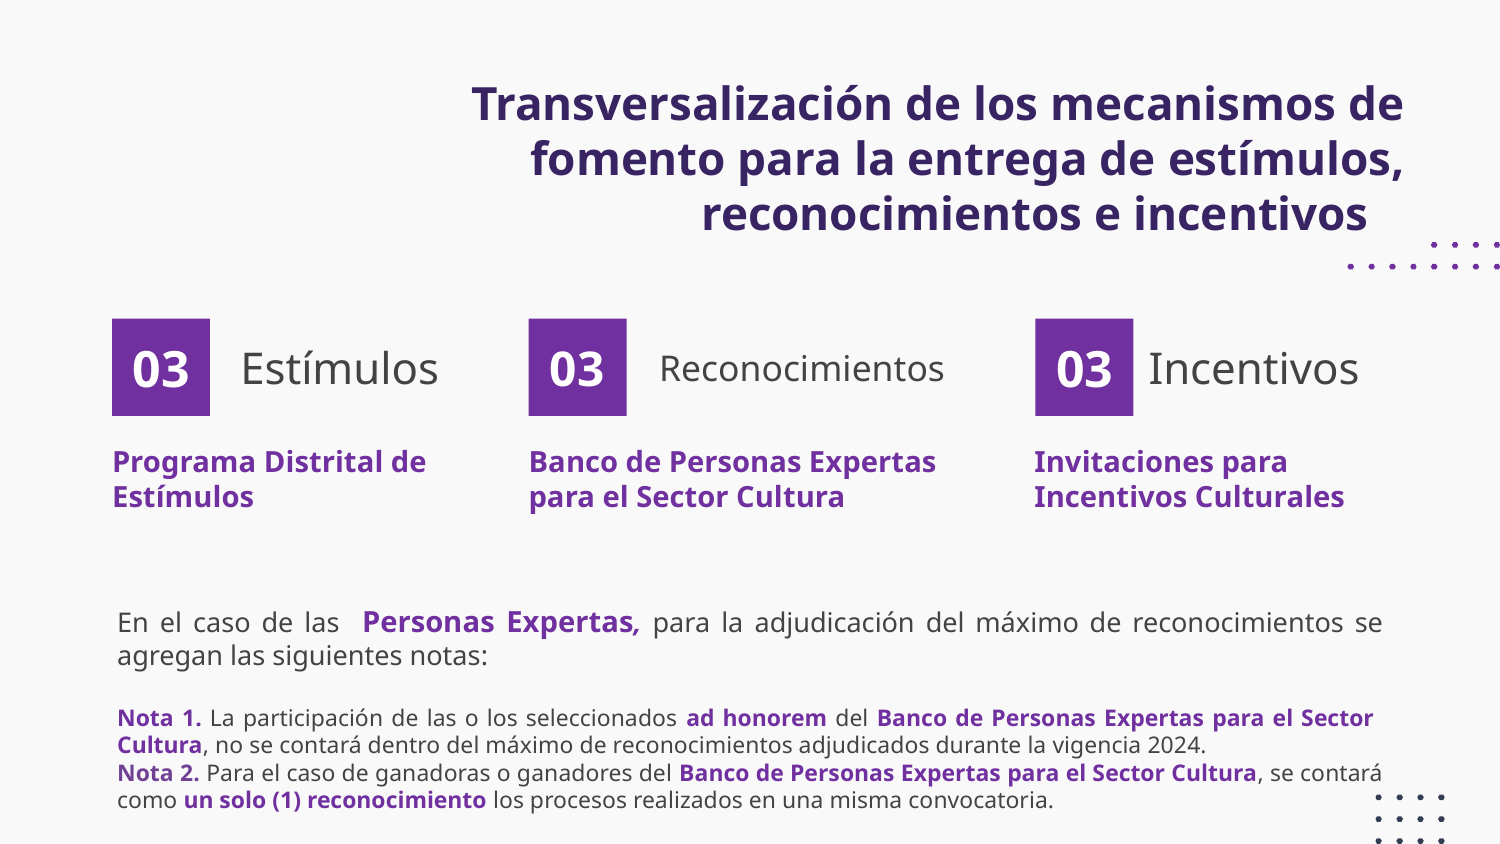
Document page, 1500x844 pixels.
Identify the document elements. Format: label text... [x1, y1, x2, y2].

text_box 03 [528, 318, 627, 416]
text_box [1347, 241, 1500, 270]
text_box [1375, 794, 1445, 844]
text_box Estímulos [225, 318, 528, 416]
text_box Invitaciones para Incentivos Culturales [1019, 428, 1381, 545]
text_box Incentivos [1134, 318, 1464, 416]
text_box Programa Distrital de Estímulos [97, 428, 513, 509]
text_box 03 [1035, 318, 1134, 416]
text_box En el caso de las Personas Expertas, para la adjudicación del máximo de reconocimientos se agregan las siguientes notas: Nota 1. La participación de las o los seleccionados ad honorem del Banco de Personas Expertas para el Sector Cultura, no se contará dentro del máximo de reconocimientos adjudicados durante la vigencia 2024. Nota 2. Para el caso de ganadoras o ganadores del Banco de Personas Expertas para el Sector Cultura, se contará como un solo (1) reconocimiento los procesos realizados en una misma convocatoria. [102, 588, 1398, 826]
text_box 03 [112, 318, 210, 416]
text_box Reconocimientos [644, 318, 1020, 416]
text_box Transversalización de los mecanismos de fomento para la entrega de estímulos, reconocimientos e incentivos [270, 59, 1420, 257]
text_box Banco de Personas Expertas para el Sector Cultura [513, 428, 978, 545]
